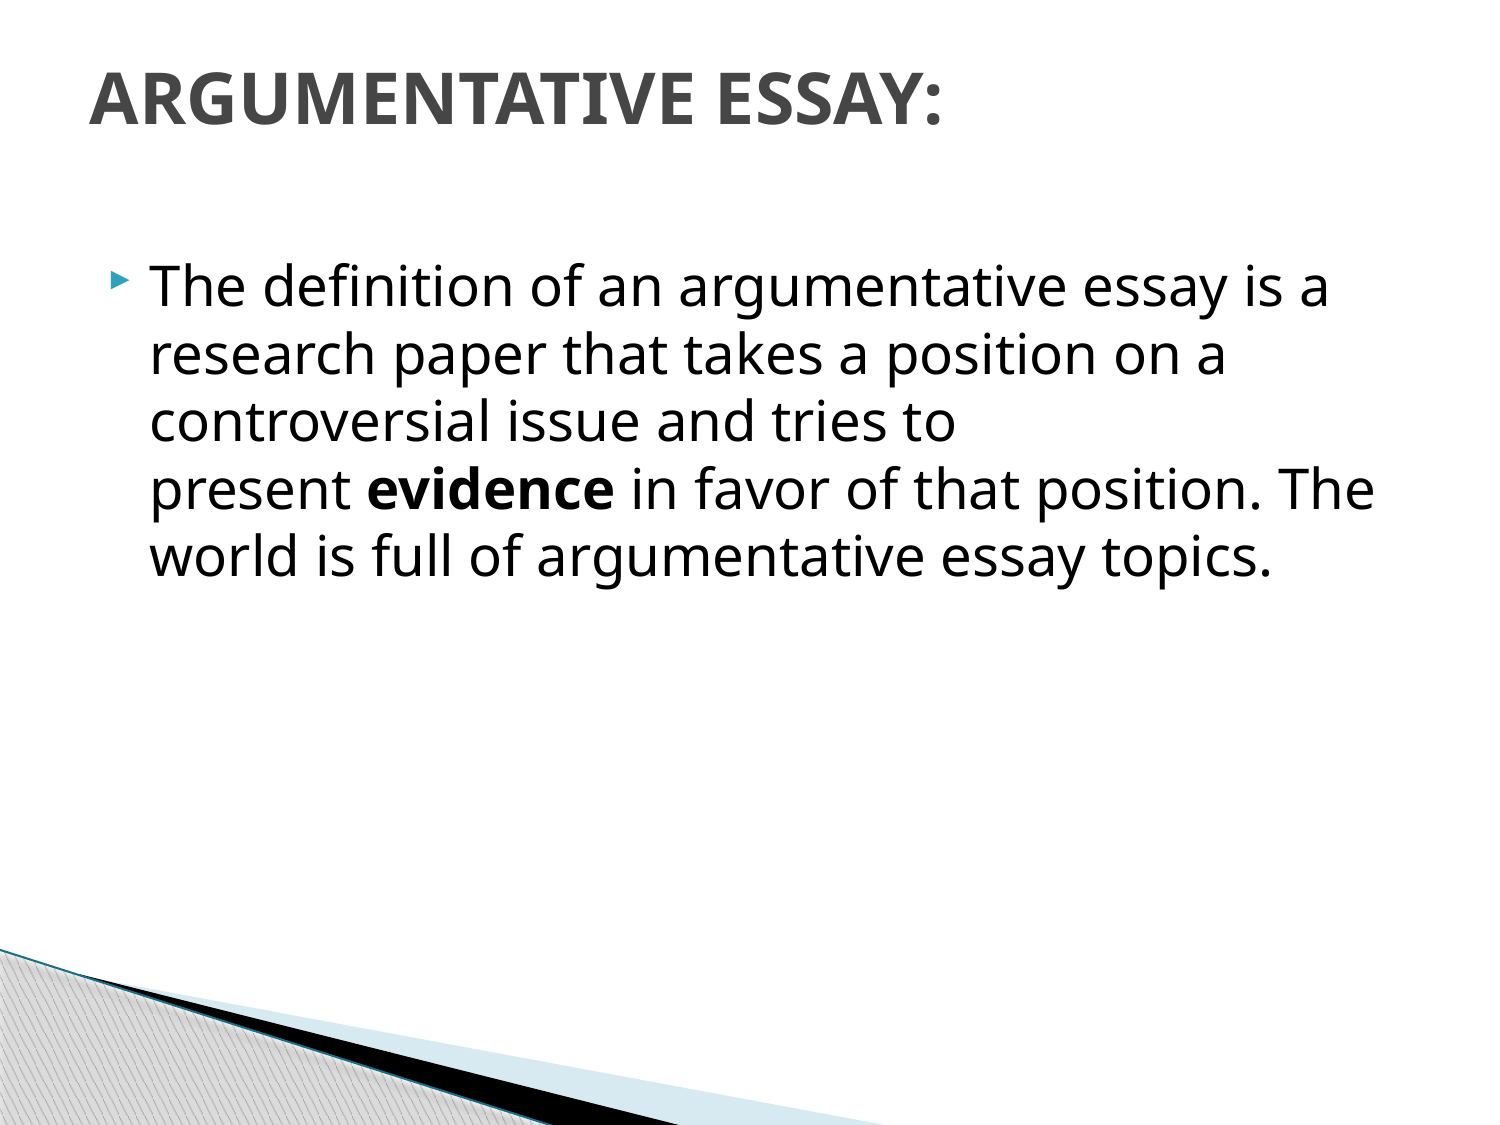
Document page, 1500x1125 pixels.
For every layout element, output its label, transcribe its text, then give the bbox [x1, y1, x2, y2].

title ARGUMENTATIVE ESSAY: [75, 45, 1425, 233]
list The definition of an argumentative essay is a research paper that takes a position on a controversial issue and tries to present evidence in favor of that position. The world is full of argumentative essay topics. [75, 243, 1425, 986]
